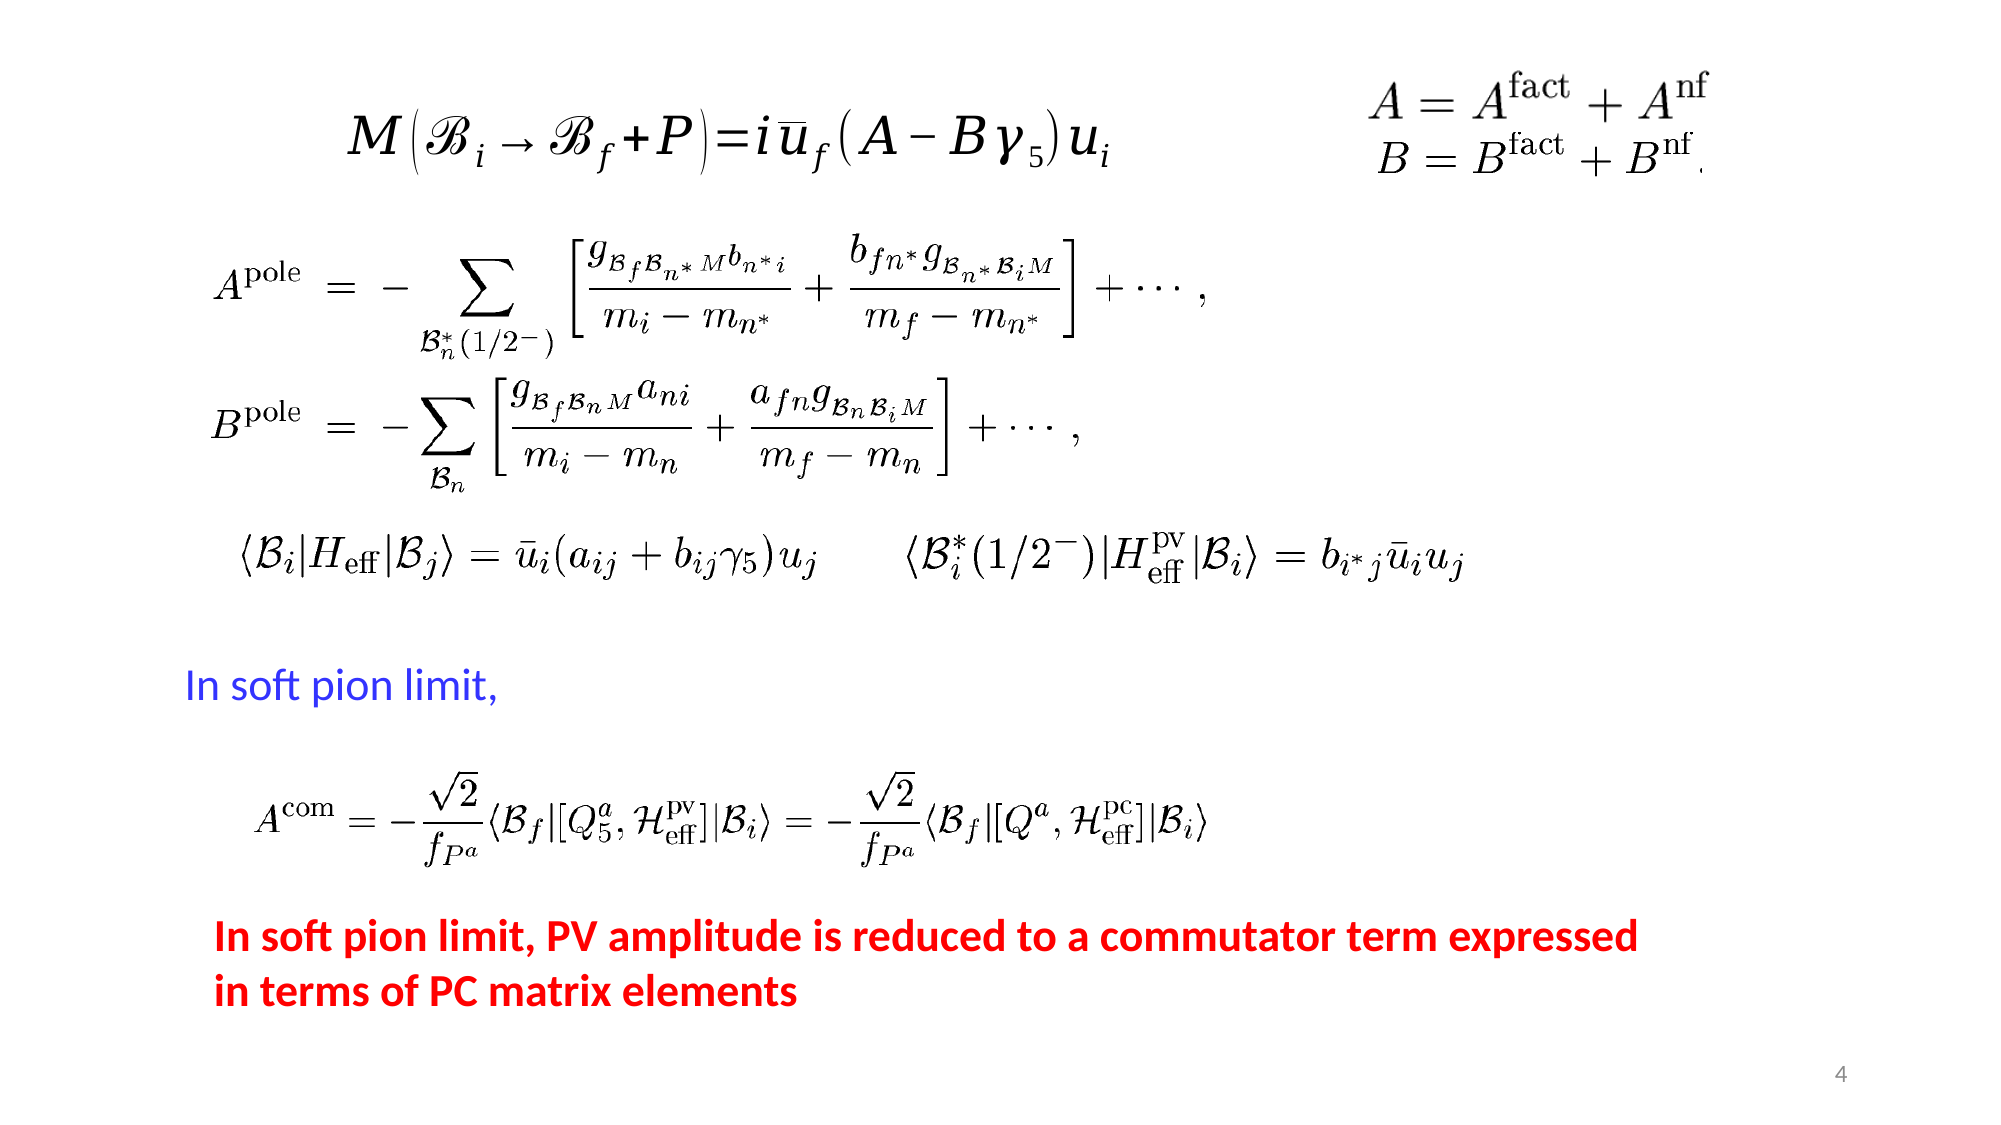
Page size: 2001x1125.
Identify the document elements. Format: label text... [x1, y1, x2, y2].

picture [897, 523, 1468, 588]
picture [185, 222, 1214, 495]
picture [243, 760, 1213, 873]
slide_number 3 [1412, 1042, 1863, 1103]
text_box In soft pion limit, PV amplitude is reduced to a commutator term expressed in terms of PC matrix elements [199, 898, 1972, 1024]
picture [1363, 66, 1717, 181]
picture [228, 514, 819, 590]
